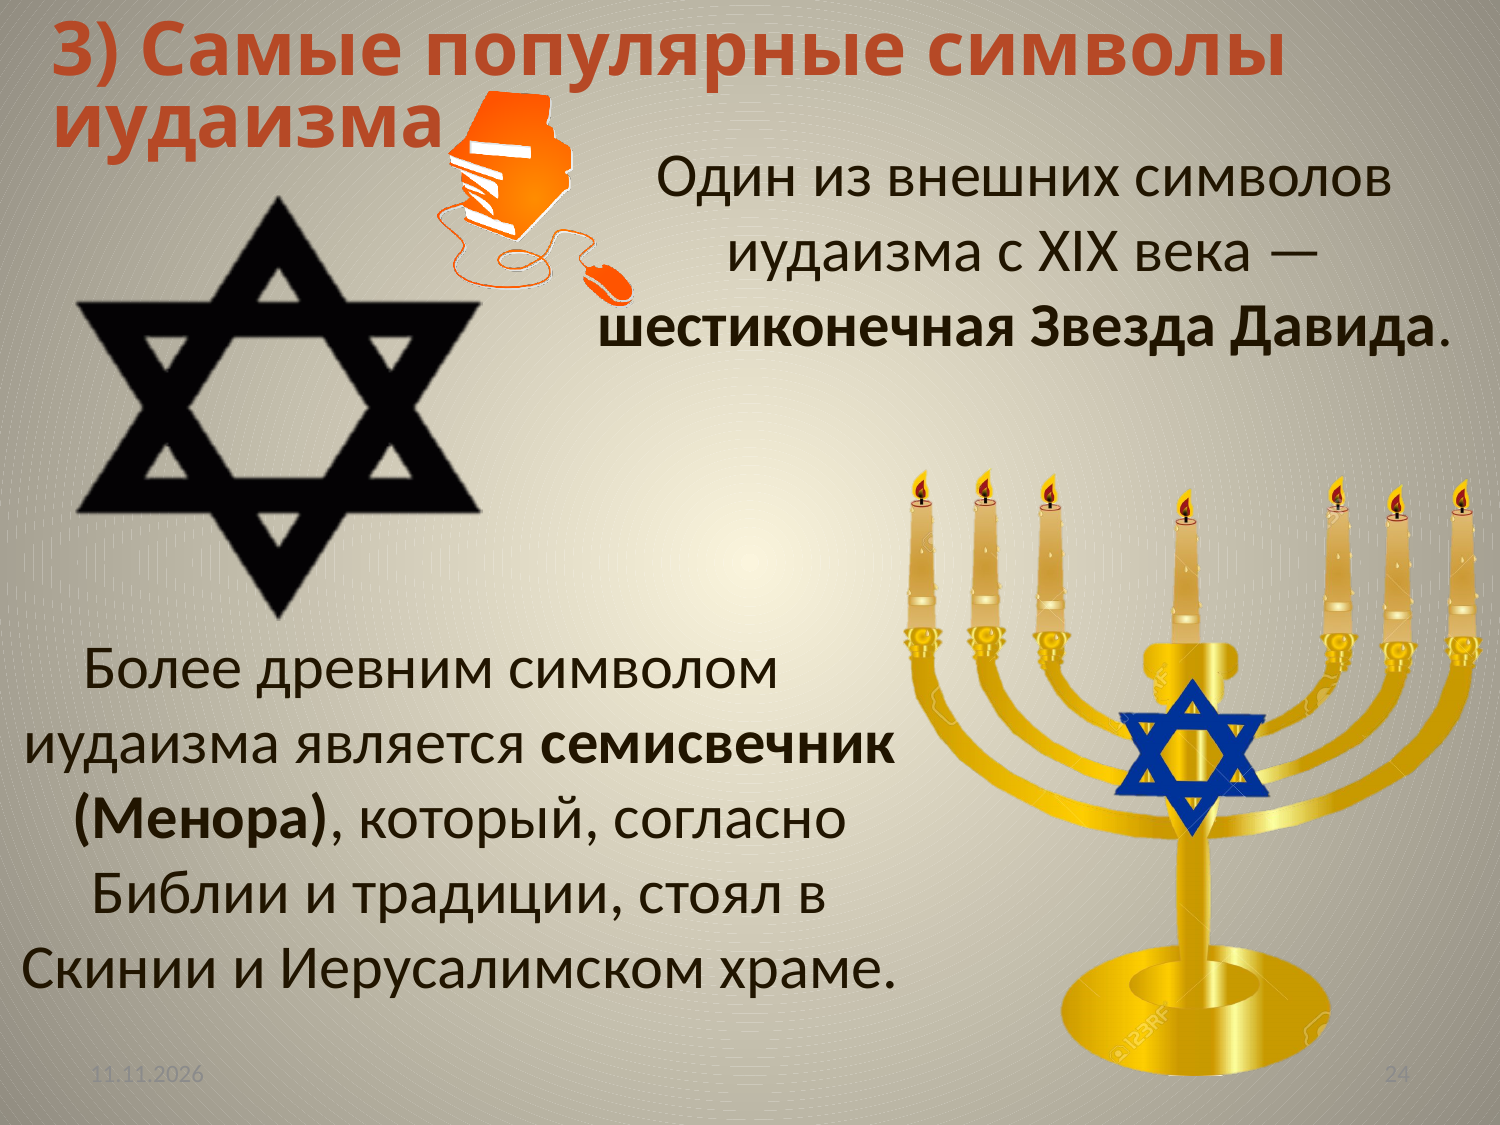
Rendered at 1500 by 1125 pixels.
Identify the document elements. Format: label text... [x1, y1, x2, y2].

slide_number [75, 1042, 425, 1103]
list Более древним символом иудаизма является семисвечник (Менора), который, согласно Библии и традиции, стоял в Скинии и Иерусалимском храме. [0, 618, 924, 1123]
title Один из внешних символов иудаизма с XIX века — шестиконечная Звезда Давида. [550, 0, 1500, 493]
picture [903, 468, 1483, 1103]
picture [74, 90, 638, 622]
text_box 3) Самые популярные символы иудаизма [29, 10, 1447, 170]
